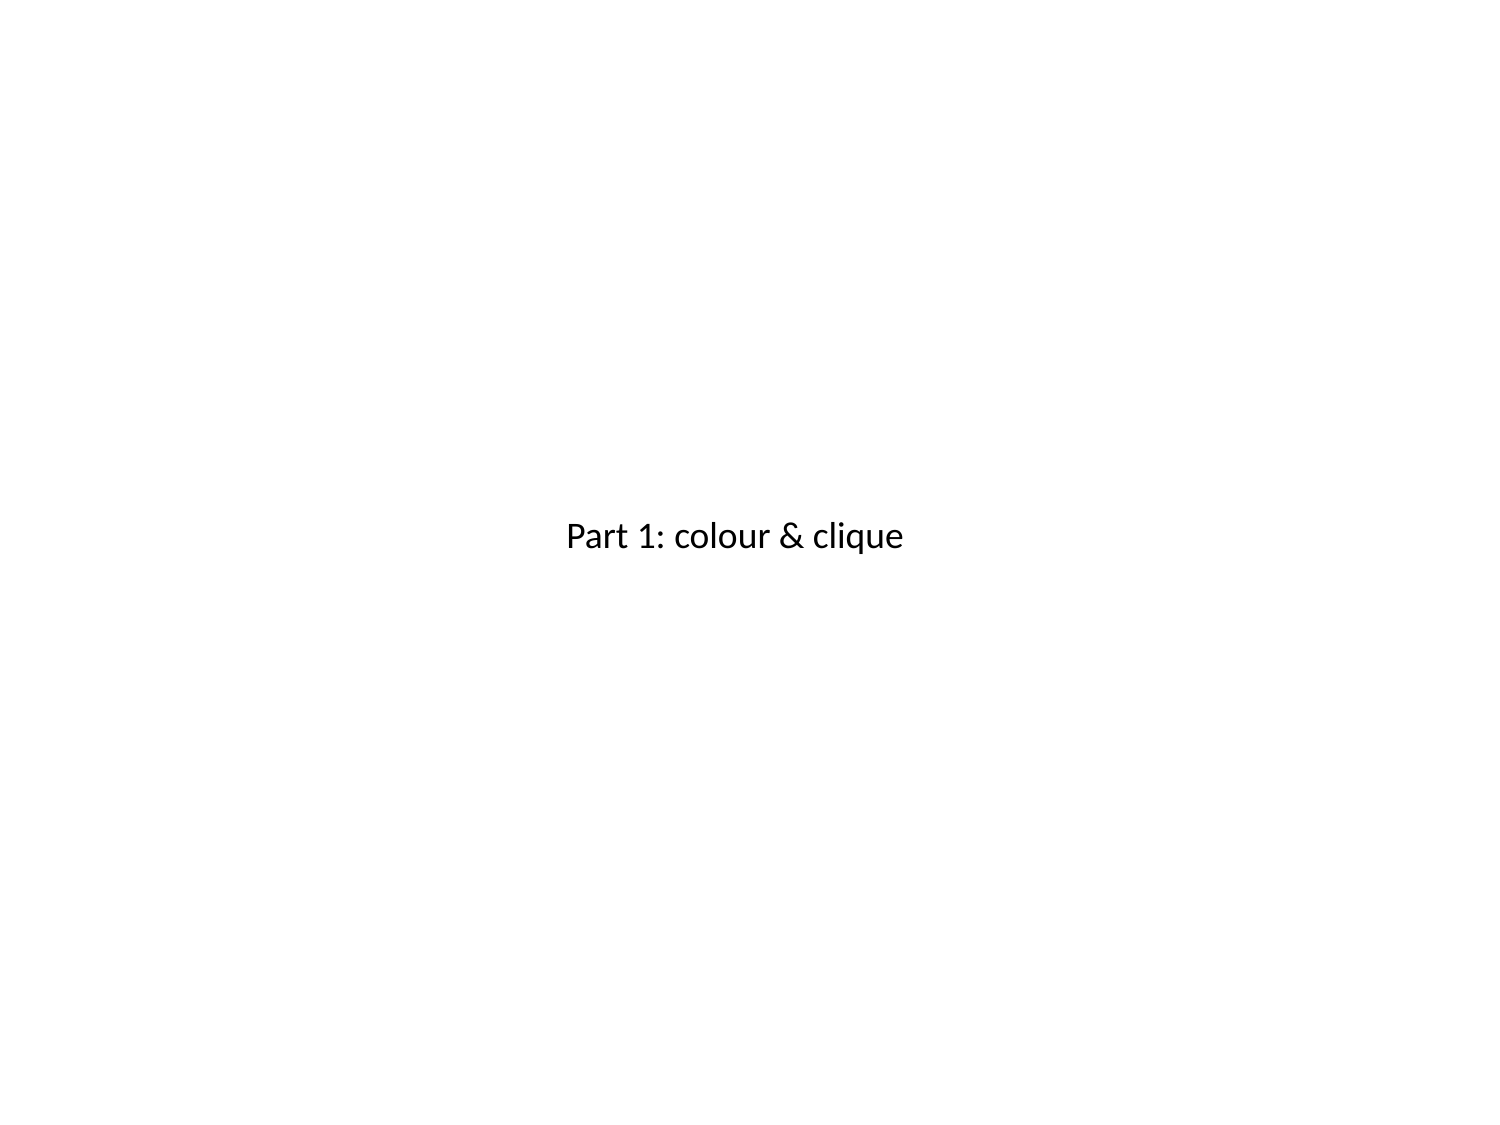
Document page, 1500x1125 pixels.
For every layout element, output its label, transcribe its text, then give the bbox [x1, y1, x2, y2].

text_box Part 1: colour & clique [551, 503, 920, 564]
